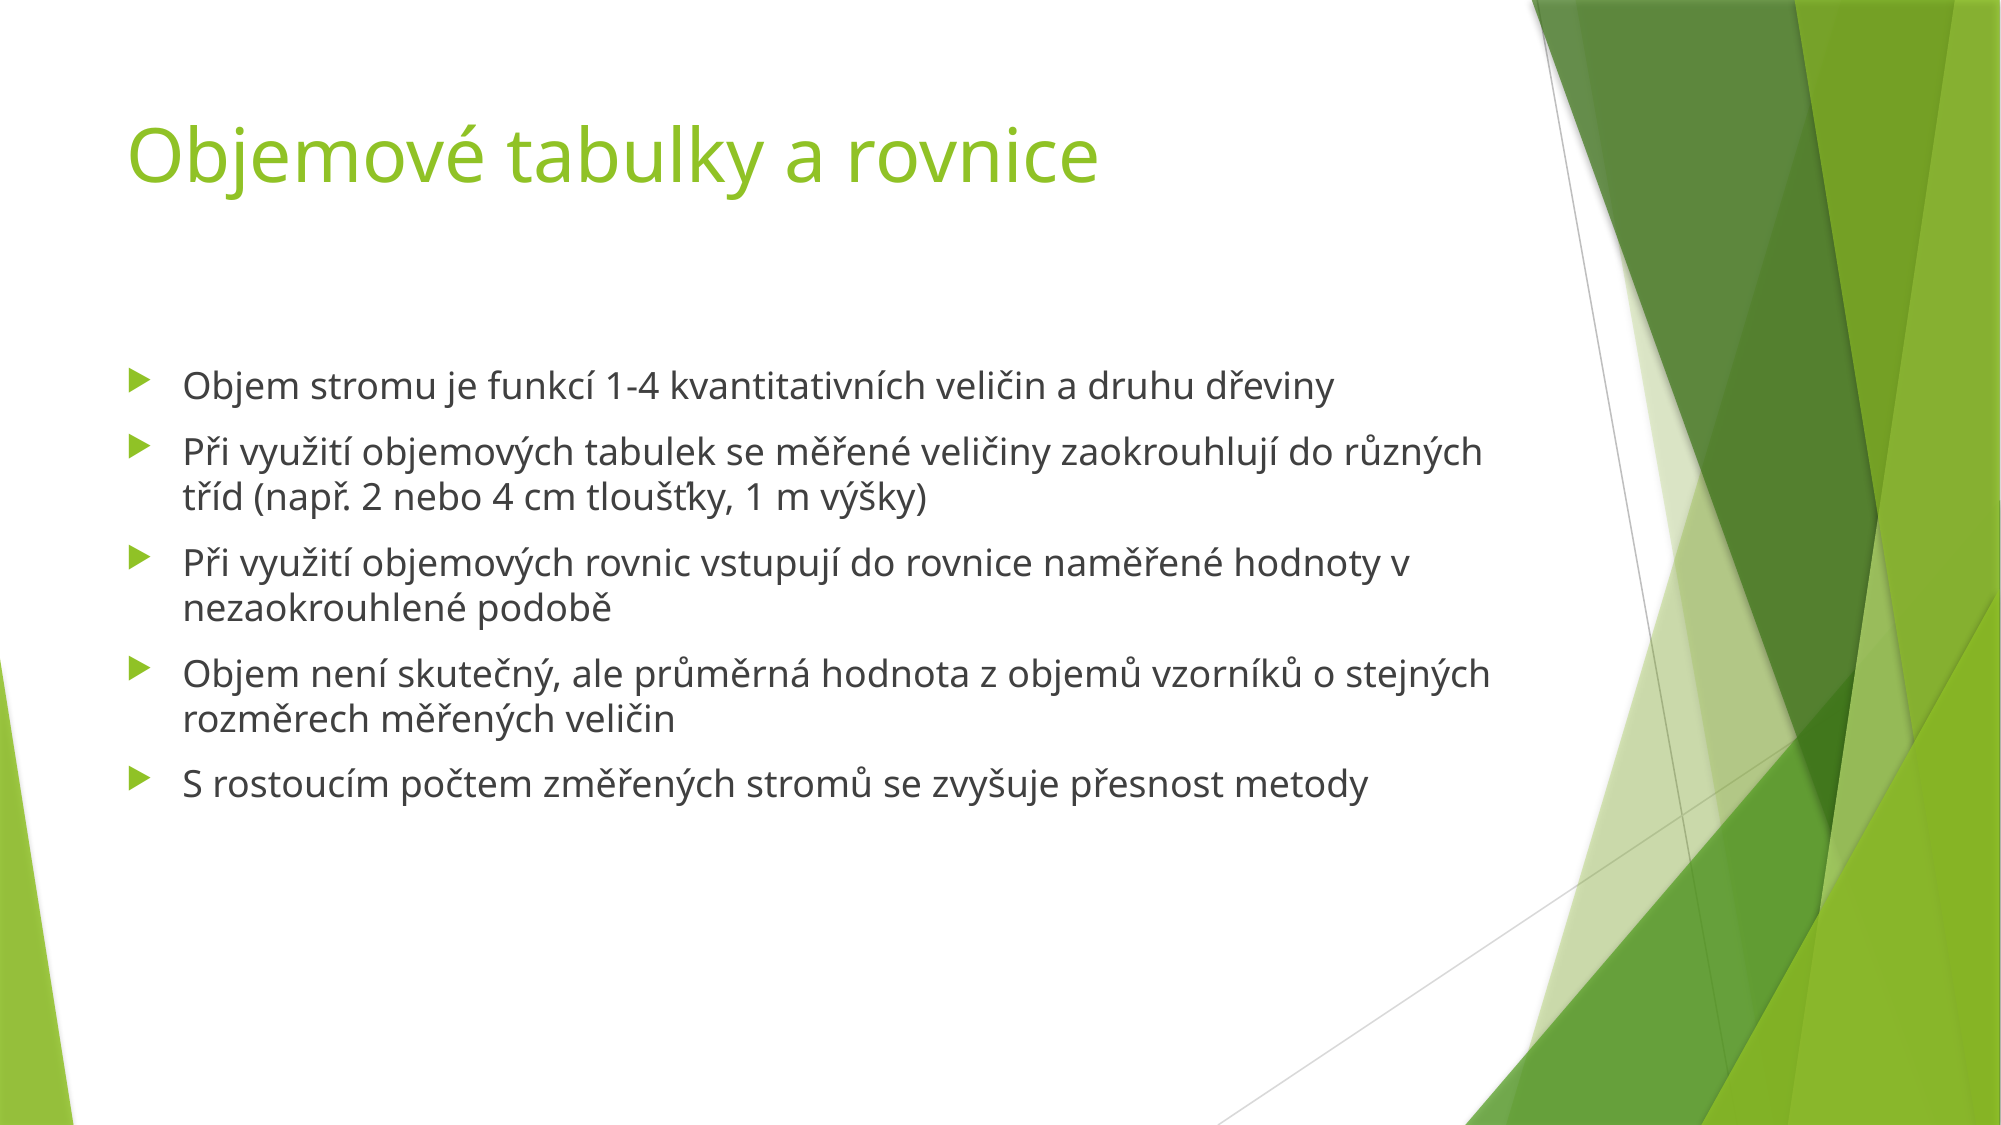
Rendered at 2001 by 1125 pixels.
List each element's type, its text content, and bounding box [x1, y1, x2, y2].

title Objemové tabulky a rovnice [111, 99, 1522, 317]
list Objem stromu je funkcí 1-4 kvantitativních veličin a druhu dřeviny Při využití objemových tabulek se měřené veličiny zaokrouhlují do různých tříd (např. 2 nebo 4 cm tloušťky, 1 m výšky) Při využití objemových rovnic vstupují do rovnice naměřené hodnoty v nezaokrouhlené podobě Objem není skutečný, ale průměrná hodnota z objemů vzorníků o stejných rozměrech měřených veličin S rostoucím počtem změřených stromů se zvyšuje přesnost metody [111, 354, 1522, 992]
